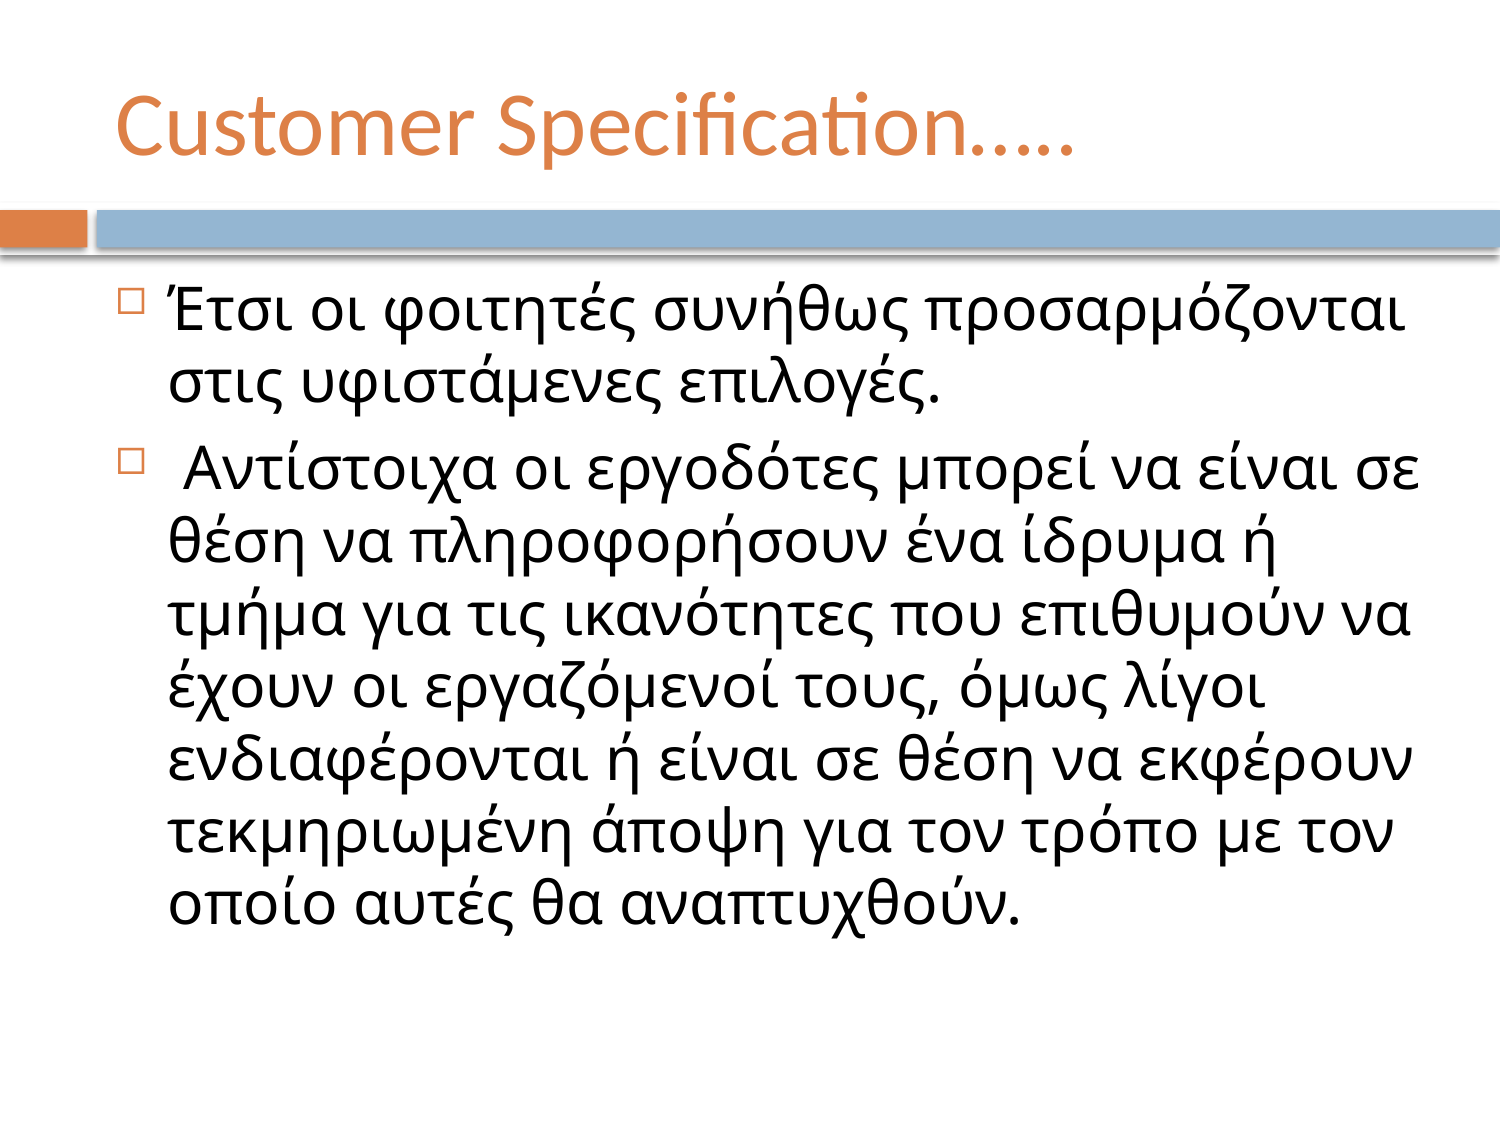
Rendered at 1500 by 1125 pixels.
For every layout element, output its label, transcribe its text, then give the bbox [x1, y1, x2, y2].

list Έτσι οι φοιτητές συνήθως προσαρμόζονται στις υφιστάμενες επιλογές. Αντίστοιχα οι εργοδότες μπορεί να είναι σε θέση να πληροφορήσουν ένα ίδρυμα ή τμήμα για τις ικανότητες που επιθυμούν να έχουν οι εργαζόμενοί τους, όμως λίγοι ενδιαφέρονται ή είναι σε θέση να εκφέρουν τεκμηριωμένη άποψη για τον τρόπο με τον οποίο αυτές θα αναπτυχθούν. [100, 262, 1438, 1000]
title Customer Specification….. [100, 37, 1438, 200]
